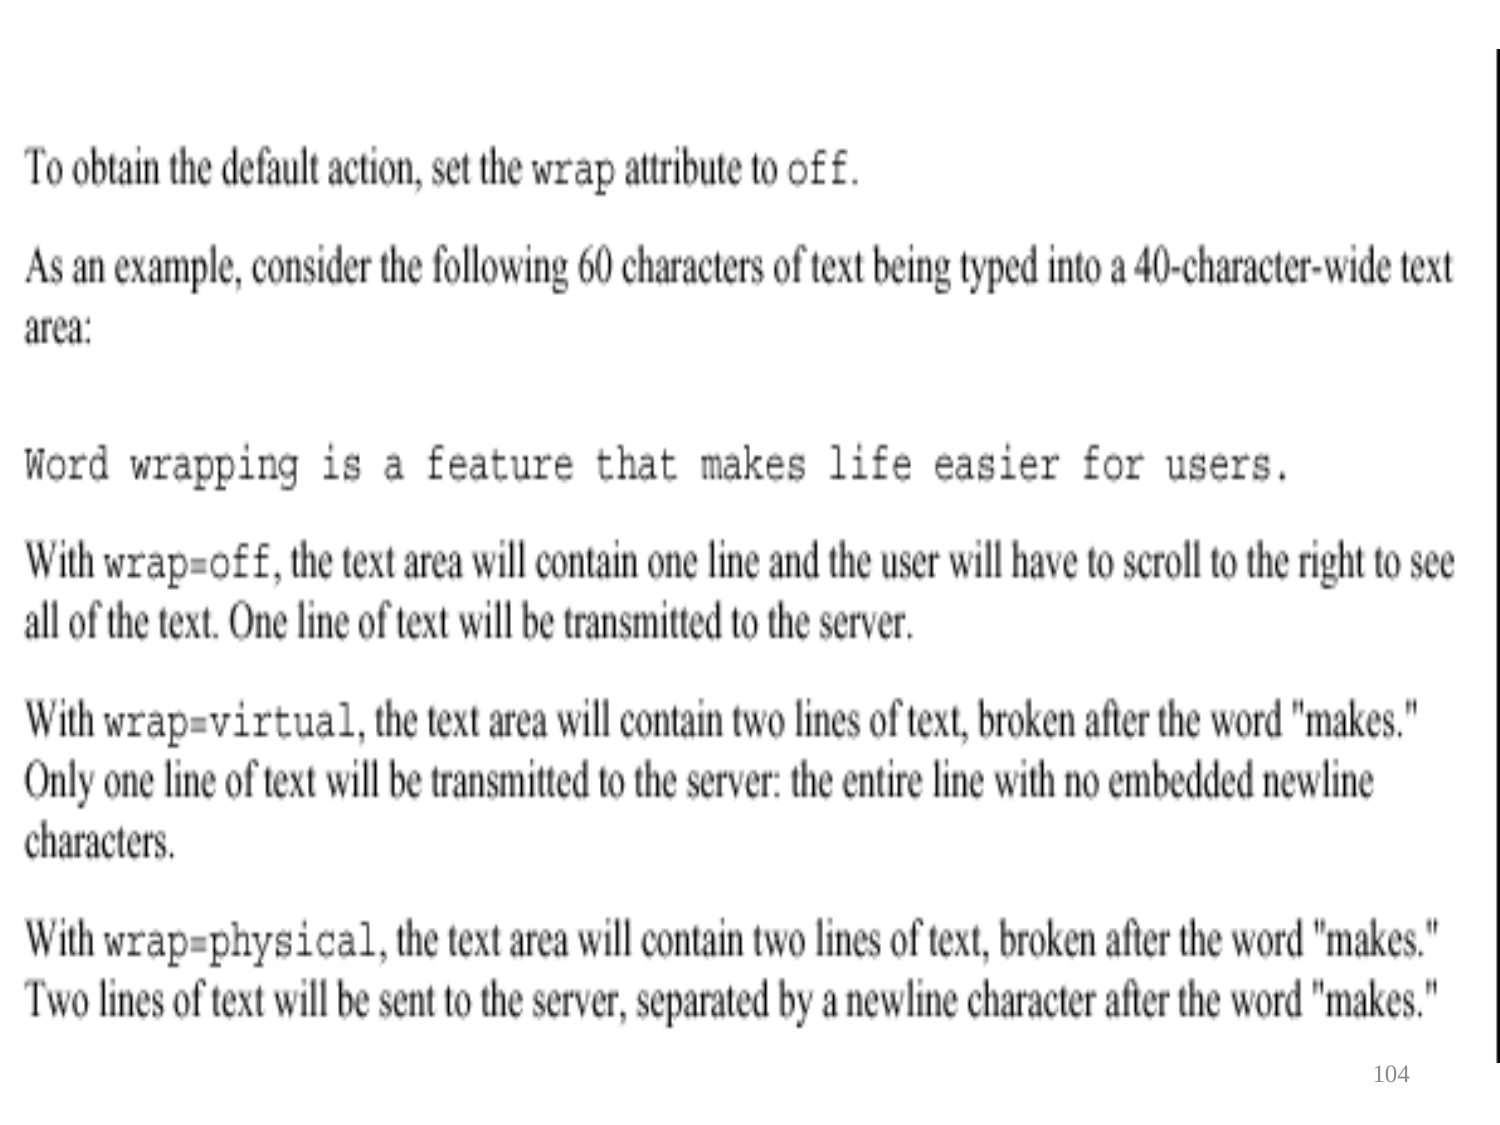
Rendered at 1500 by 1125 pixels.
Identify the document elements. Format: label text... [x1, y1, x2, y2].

picture [0, 49, 1500, 1063]
slide_number <#> [1074, 1071, 1425, 1103]
